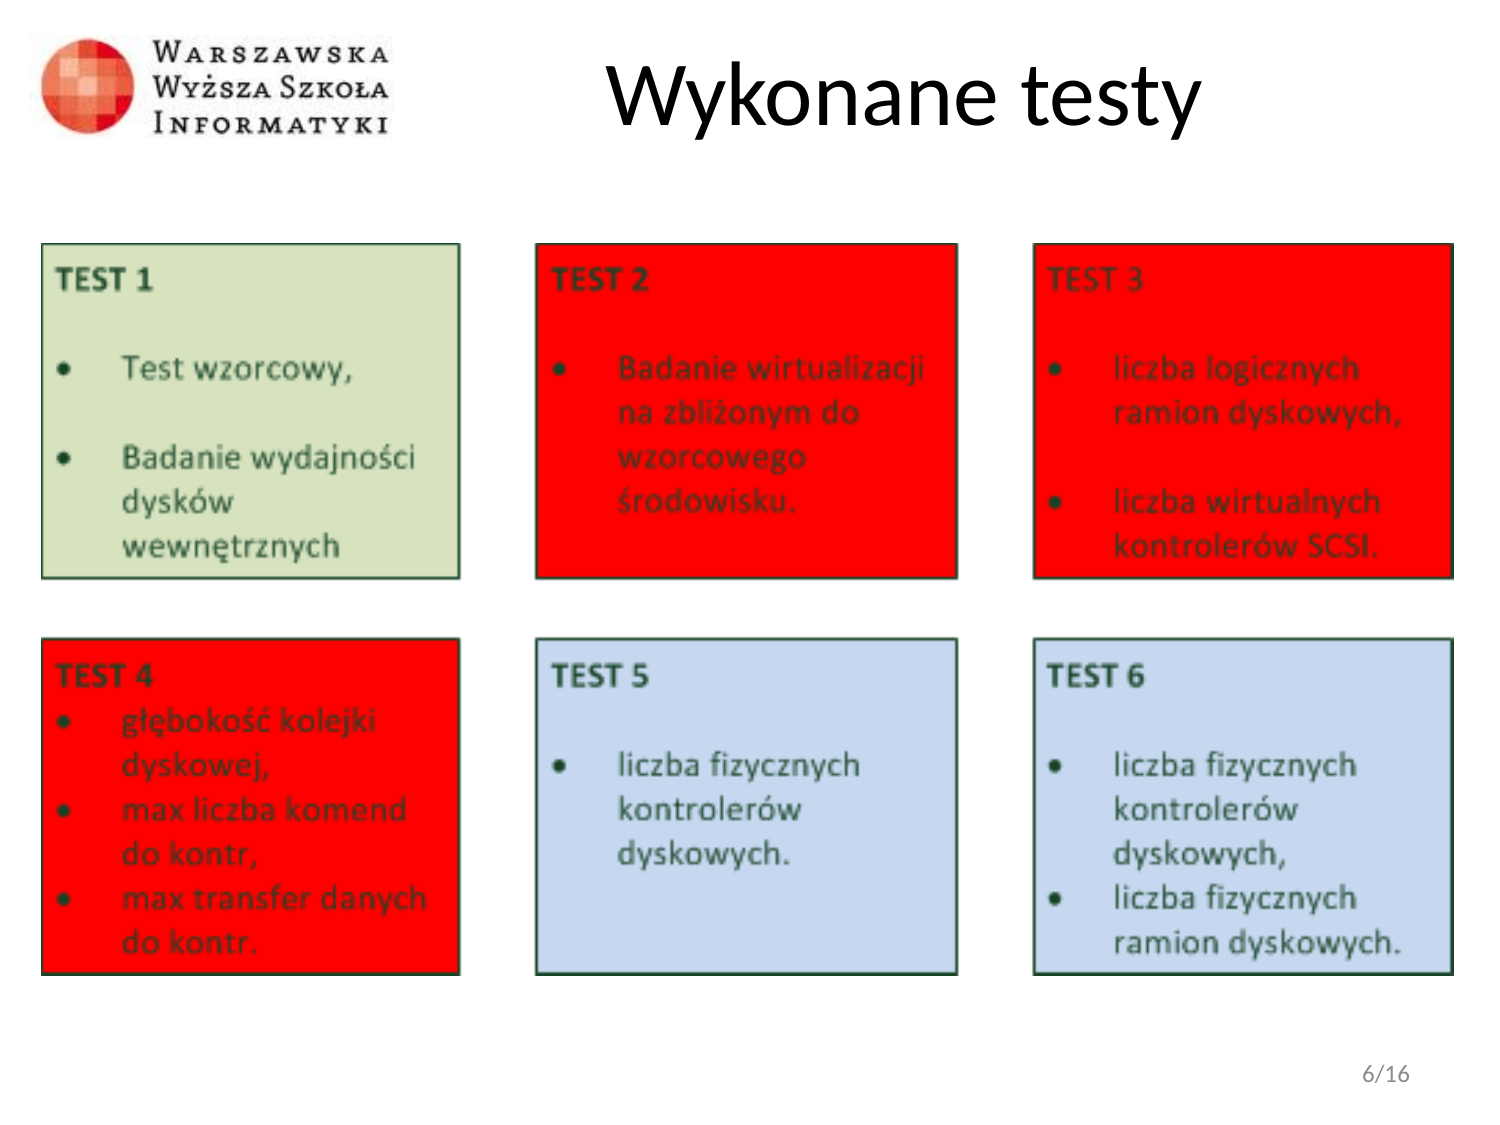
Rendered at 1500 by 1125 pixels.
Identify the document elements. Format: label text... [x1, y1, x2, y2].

title Wykonane testy [383, 19, 1425, 159]
picture [40, 243, 1454, 977]
picture [29, 35, 383, 140]
slide_number 6/16 [1074, 1042, 1425, 1103]
